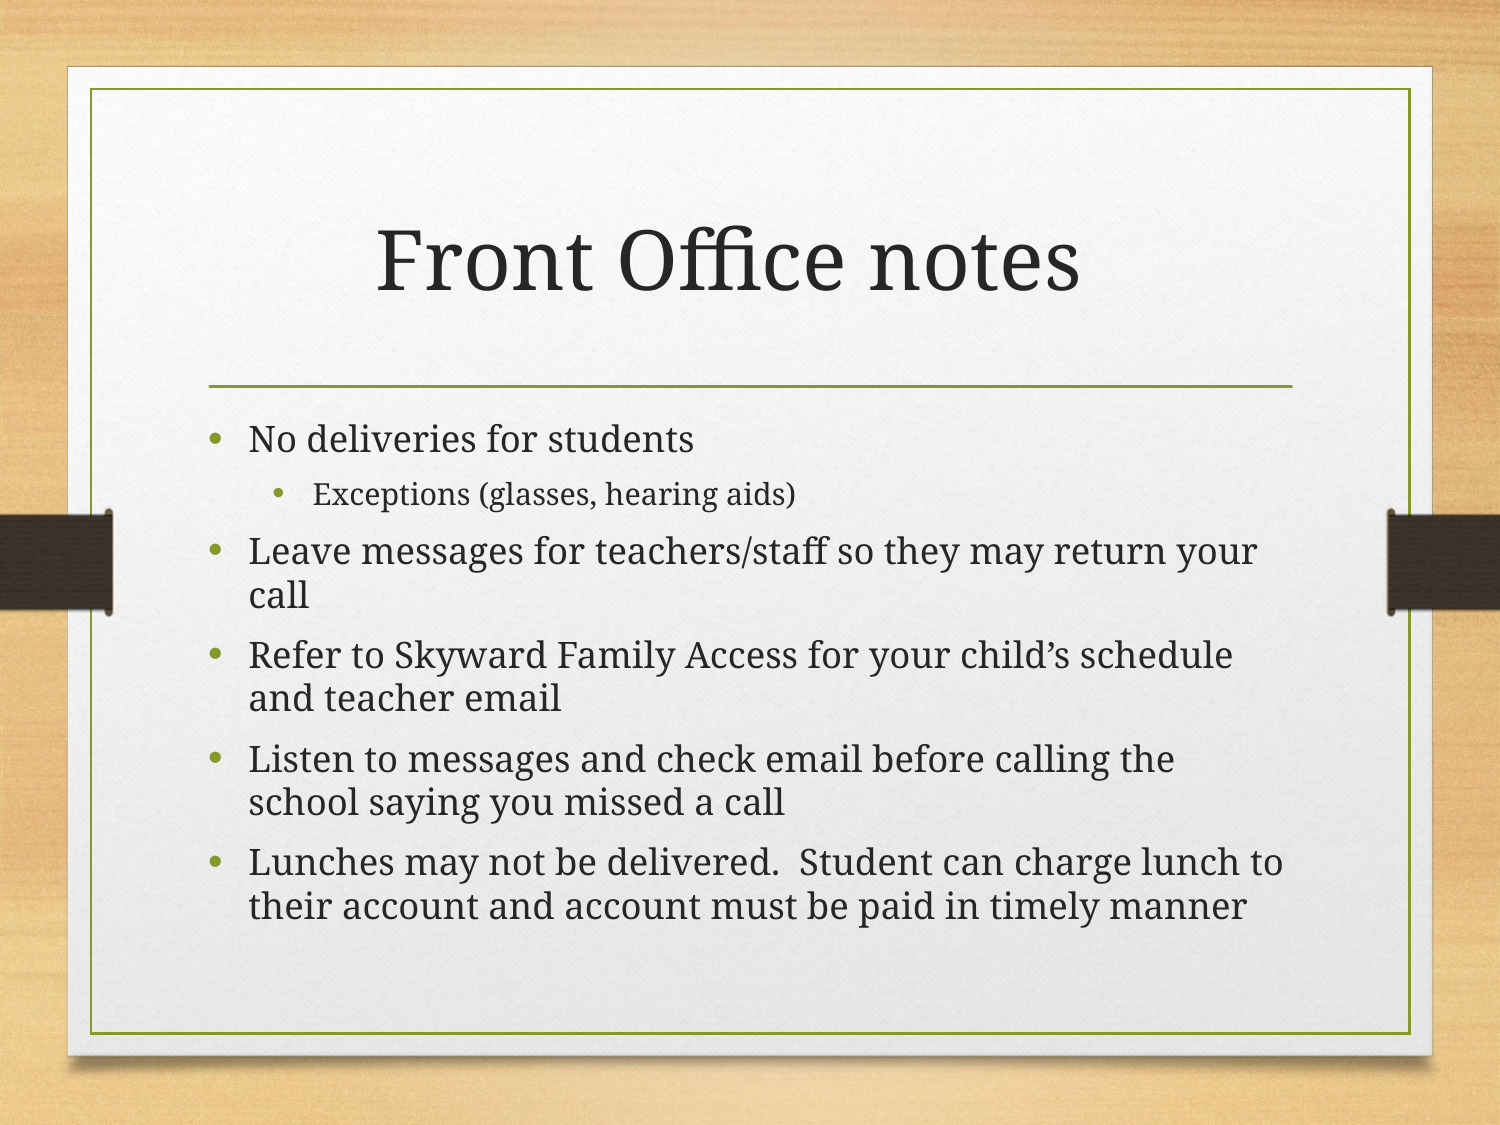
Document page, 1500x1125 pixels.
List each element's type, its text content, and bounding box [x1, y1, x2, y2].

list No deliveries for students Exceptions (glasses, hearing aids) Leave messages for teachers/staff so they may return your call Refer to Skyward Family Access for your child’s schedule and teacher email Listen to messages and check email before calling the school saying you missed a call Lunches may not be delivered. Student can charge lunch to their account and account must be paid in timely manner [193, 408, 1309, 974]
picture [0, 0, 1500, 1125]
title Front Office notes [193, 150, 1309, 365]
